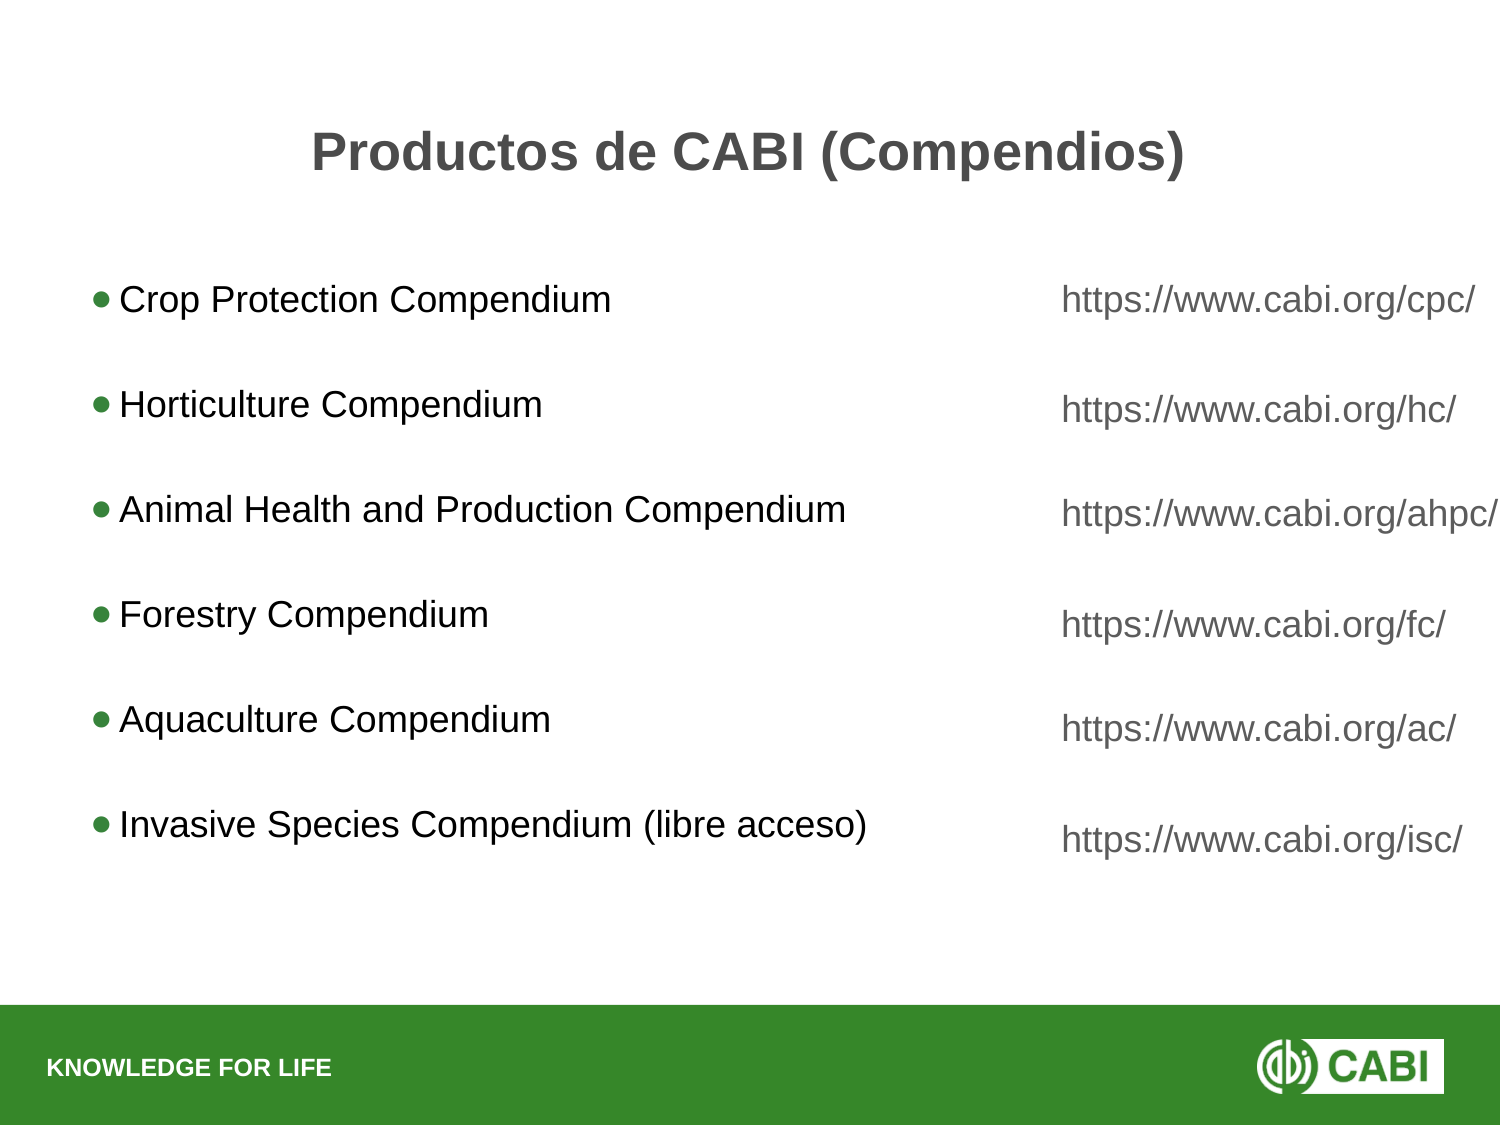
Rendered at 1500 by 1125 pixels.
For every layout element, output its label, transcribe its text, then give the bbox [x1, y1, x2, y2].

text_box https://www.cabi.org/fc/ [1046, 592, 1462, 653]
text_box https://www.cabi.org/isc/ [1046, 807, 1479, 868]
text_box https://www.cabi.org/ac/ [1046, 696, 1472, 757]
text_box https://www.cabi.org/cpc/ [1046, 267, 1491, 328]
text_box https://www.cabi.org/hc/ [1046, 377, 1472, 438]
text_box https://www.cabi.org/ahpc/ [1046, 481, 1500, 542]
list Crop Protection Compendium Horticulture Compendium Animal Health and Production Compendium Forestry Compendium Aquaculture Compendium Invasive Species Compendium (libre acceso) [75, 267, 1425, 1000]
text_box Productos de CABI (Compendios) [295, 55, 1204, 243]
picture [1257, 1039, 1444, 1094]
